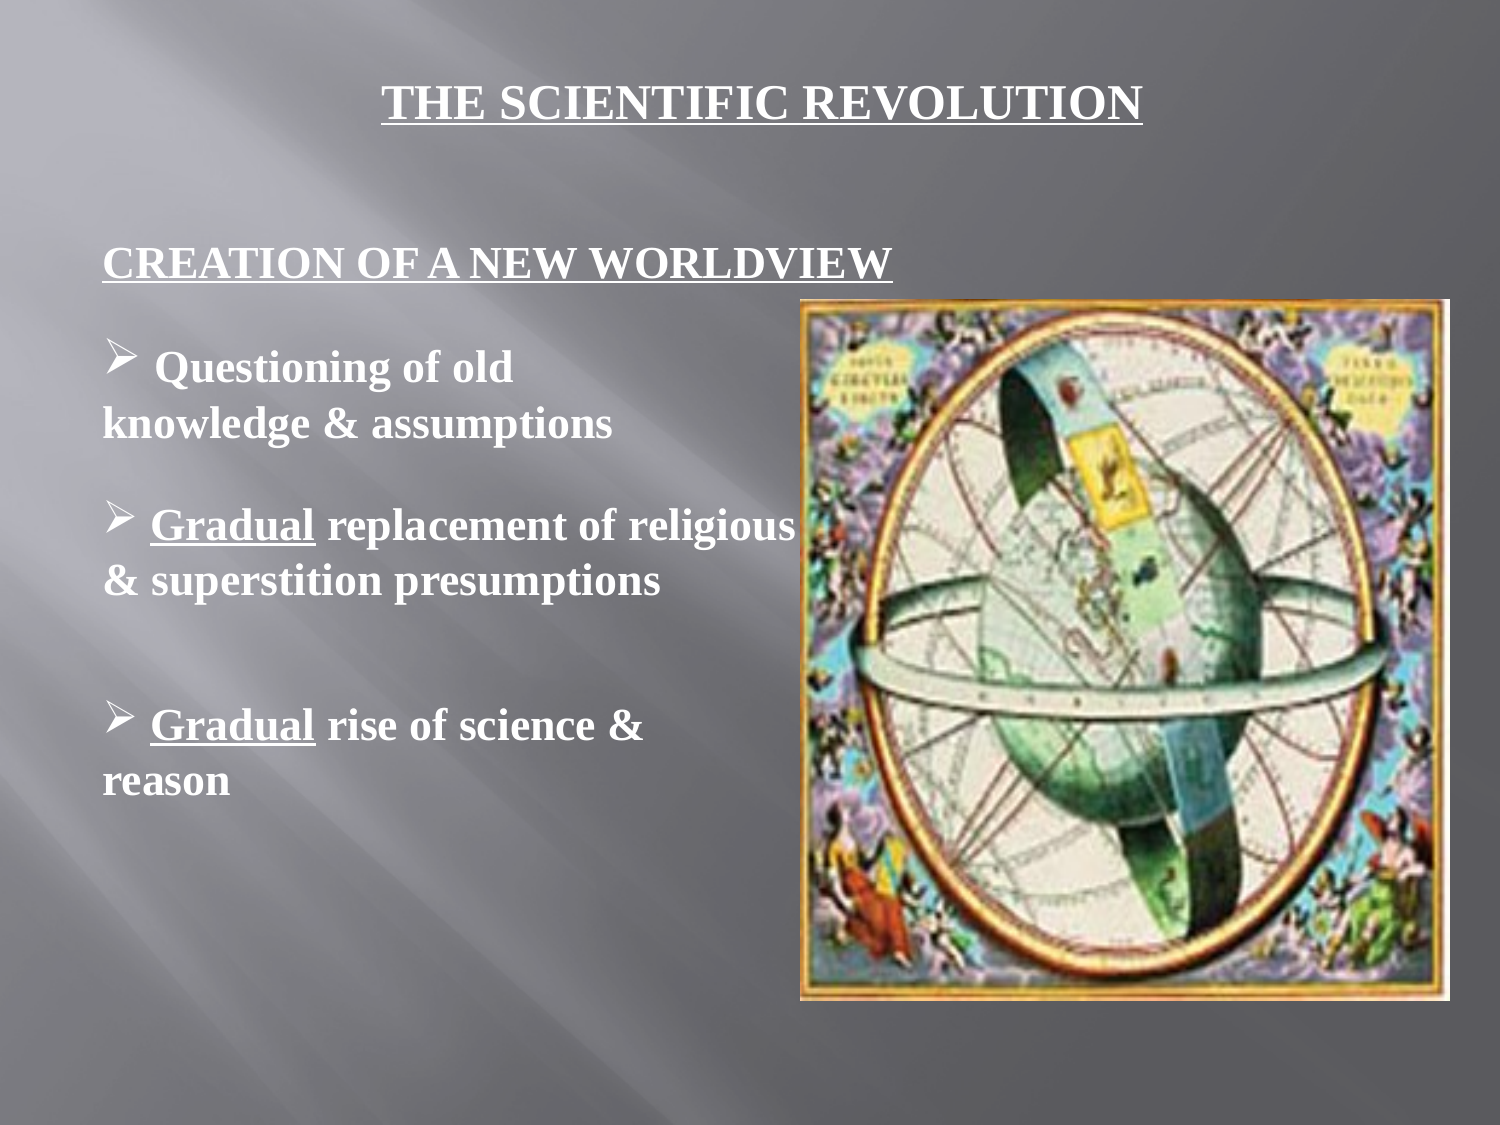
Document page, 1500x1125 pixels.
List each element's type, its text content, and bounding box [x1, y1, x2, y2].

picture [799, 299, 1451, 1001]
text_box Gradual rise of science & reason [87, 687, 675, 813]
text_box Gradual replacement of religious & superstition presumptions [87, 487, 799, 613]
text_box Questioning of old knowledge & assumptions [87, 324, 738, 455]
text_box CREATION OF A NEW WORLDVIEW [87, 224, 1038, 295]
text_box THE SCIENTIFIC REVOLUTION [300, 62, 1225, 138]
